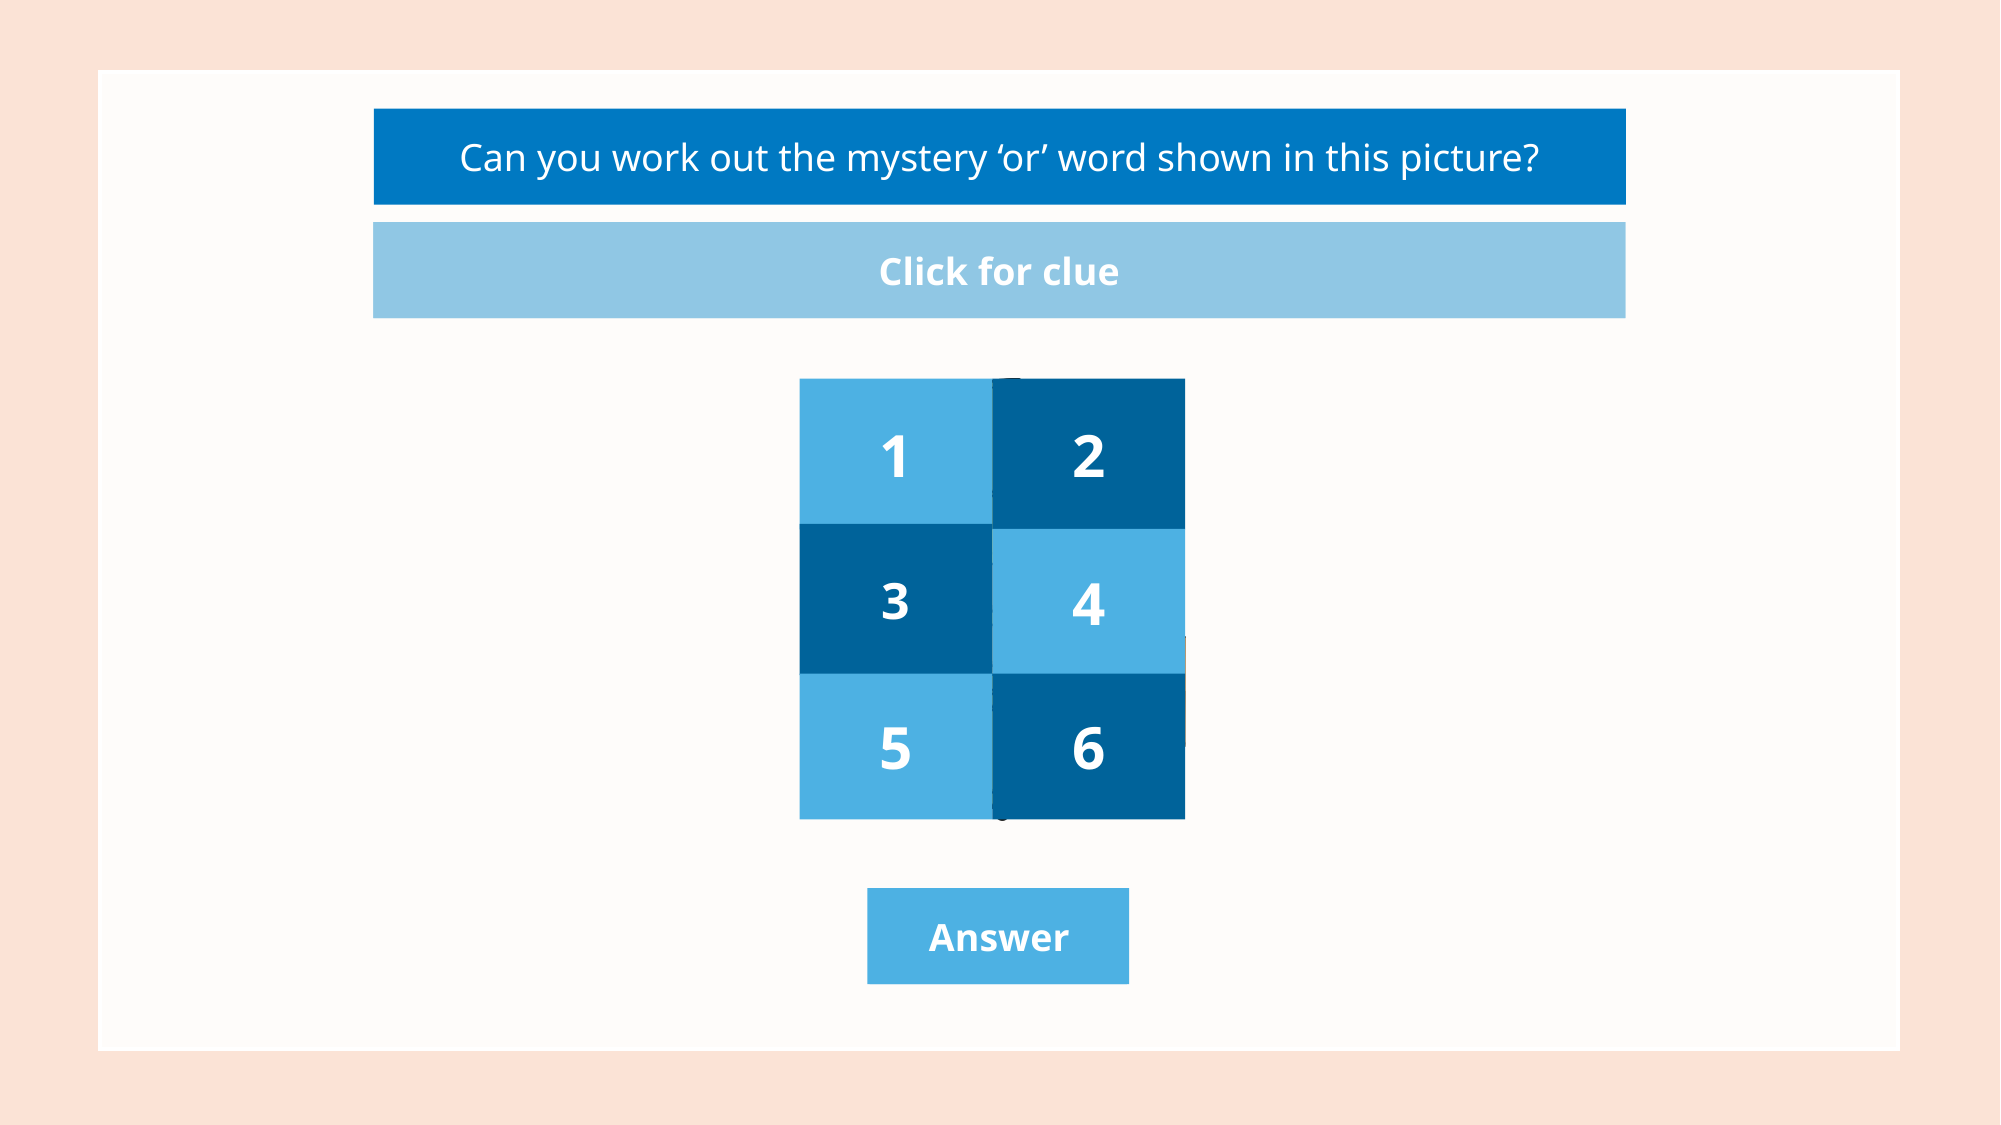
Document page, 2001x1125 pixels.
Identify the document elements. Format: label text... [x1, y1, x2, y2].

text_box Answer [868, 886, 1131, 986]
text_box 3 [798, 522, 808, 672]
picture [808, 378, 1186, 822]
text_box 5 [798, 672, 808, 821]
text_box Can you work out the mystery ‘or’ word shown in this picture? [372, 107, 1628, 206]
text_box 1 [798, 377, 991, 522]
text_box Click for clue [372, 221, 1627, 320]
